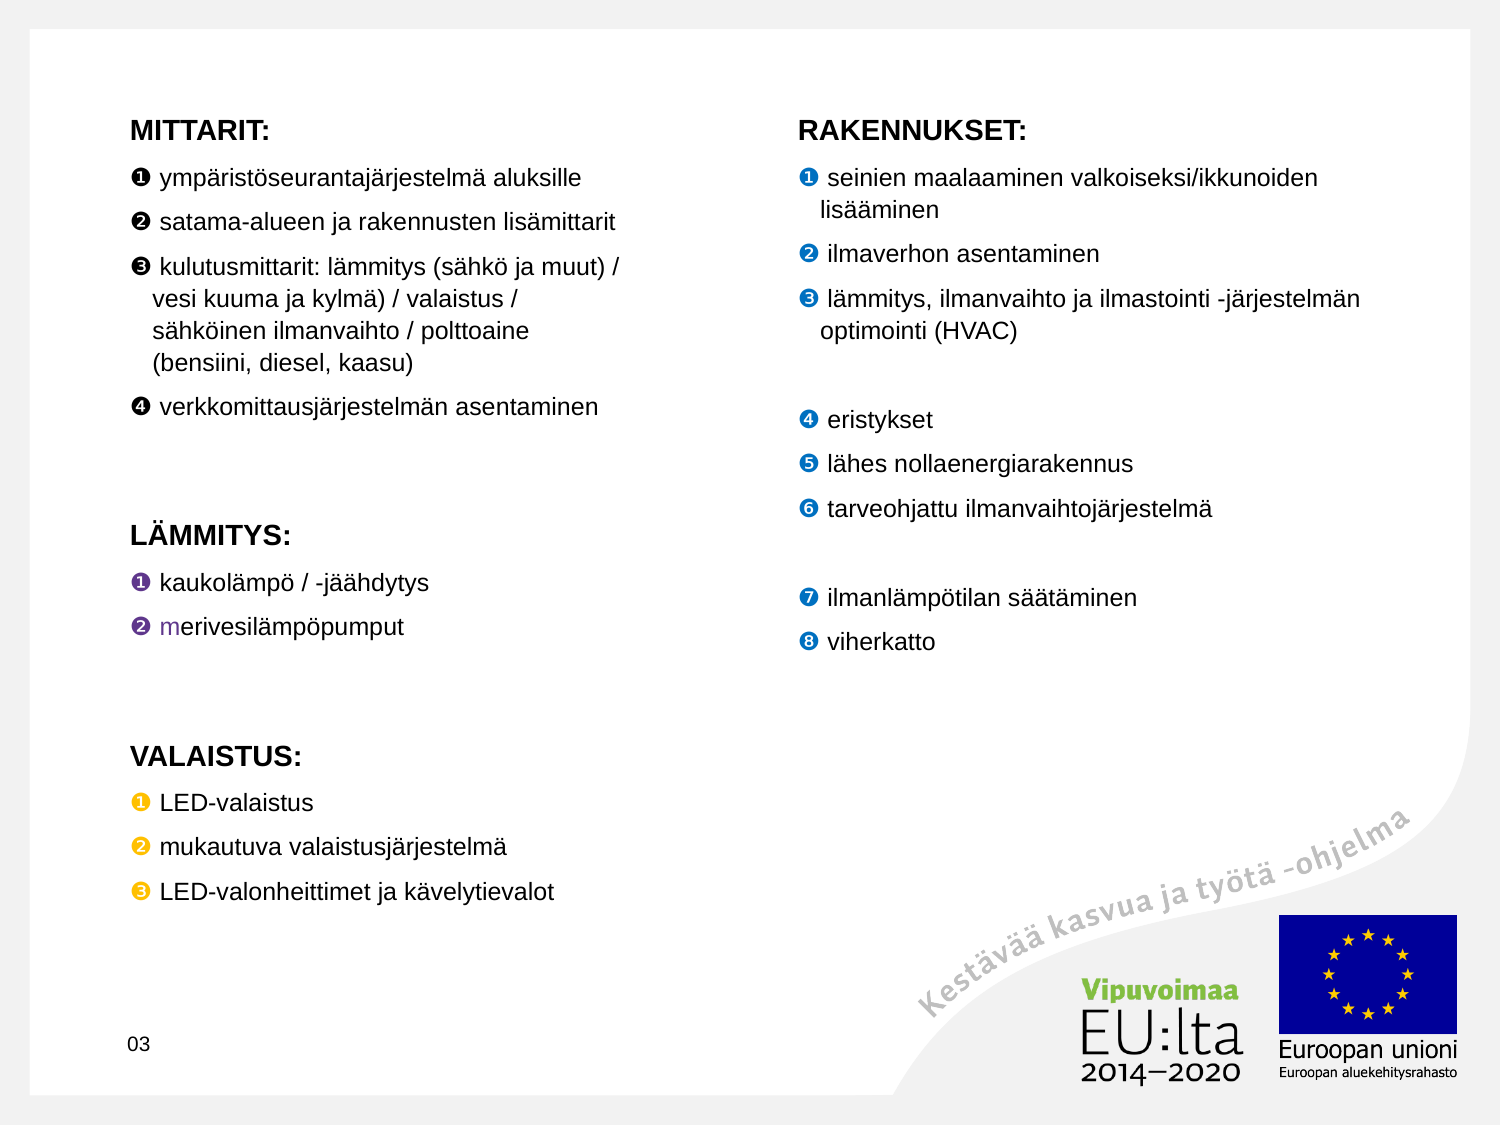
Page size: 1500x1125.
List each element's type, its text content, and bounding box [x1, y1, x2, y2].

slide_number 03 [112, 1020, 152, 1066]
text_box RAKENNUKSET: ❶ seinien maalaaminen valkoiseksi/ikkunoiden lisääminen ❷ ilmaverhon asentaminen ❸ lämmitys, ilmanvaihto ja ilmastointi -järjestelmän optimointi (HVAC) ❹ eristykset ❺ lähes nollaenergiarakennus ❻ tarveohjattu ilmanvaihtojärjestelmä ❼ ilmanlämpötilan säätäminen ❽ viherkatto [750, 101, 1418, 700]
picture [0, 0, 1500, 1125]
text_box MITTARIT: ❶ ympäristöseurantajärjestelmä aluksille ❷ satama-alueen ja rakennusten lisämittarit ❸ kulutusmittarit: lämmitys (sähkö ja muut) / vesi kuuma ja kylmä) / valaistus / sähköinen ilmanvaihto / polttoaine (bensiini, diesel, kaasu) ❹ verkkomittausjärjestelmän asentaminen LÄMMITYS: ❶ kaukolämpö / -jäähdytys ❷ merivesilämpöpumput VALAISTUS: ❶ LED-valaistus ❷ mukautuva valaistusjärjestelmä ❸ LED-valonheittimet ja kävelytievalot [82, 101, 638, 950]
